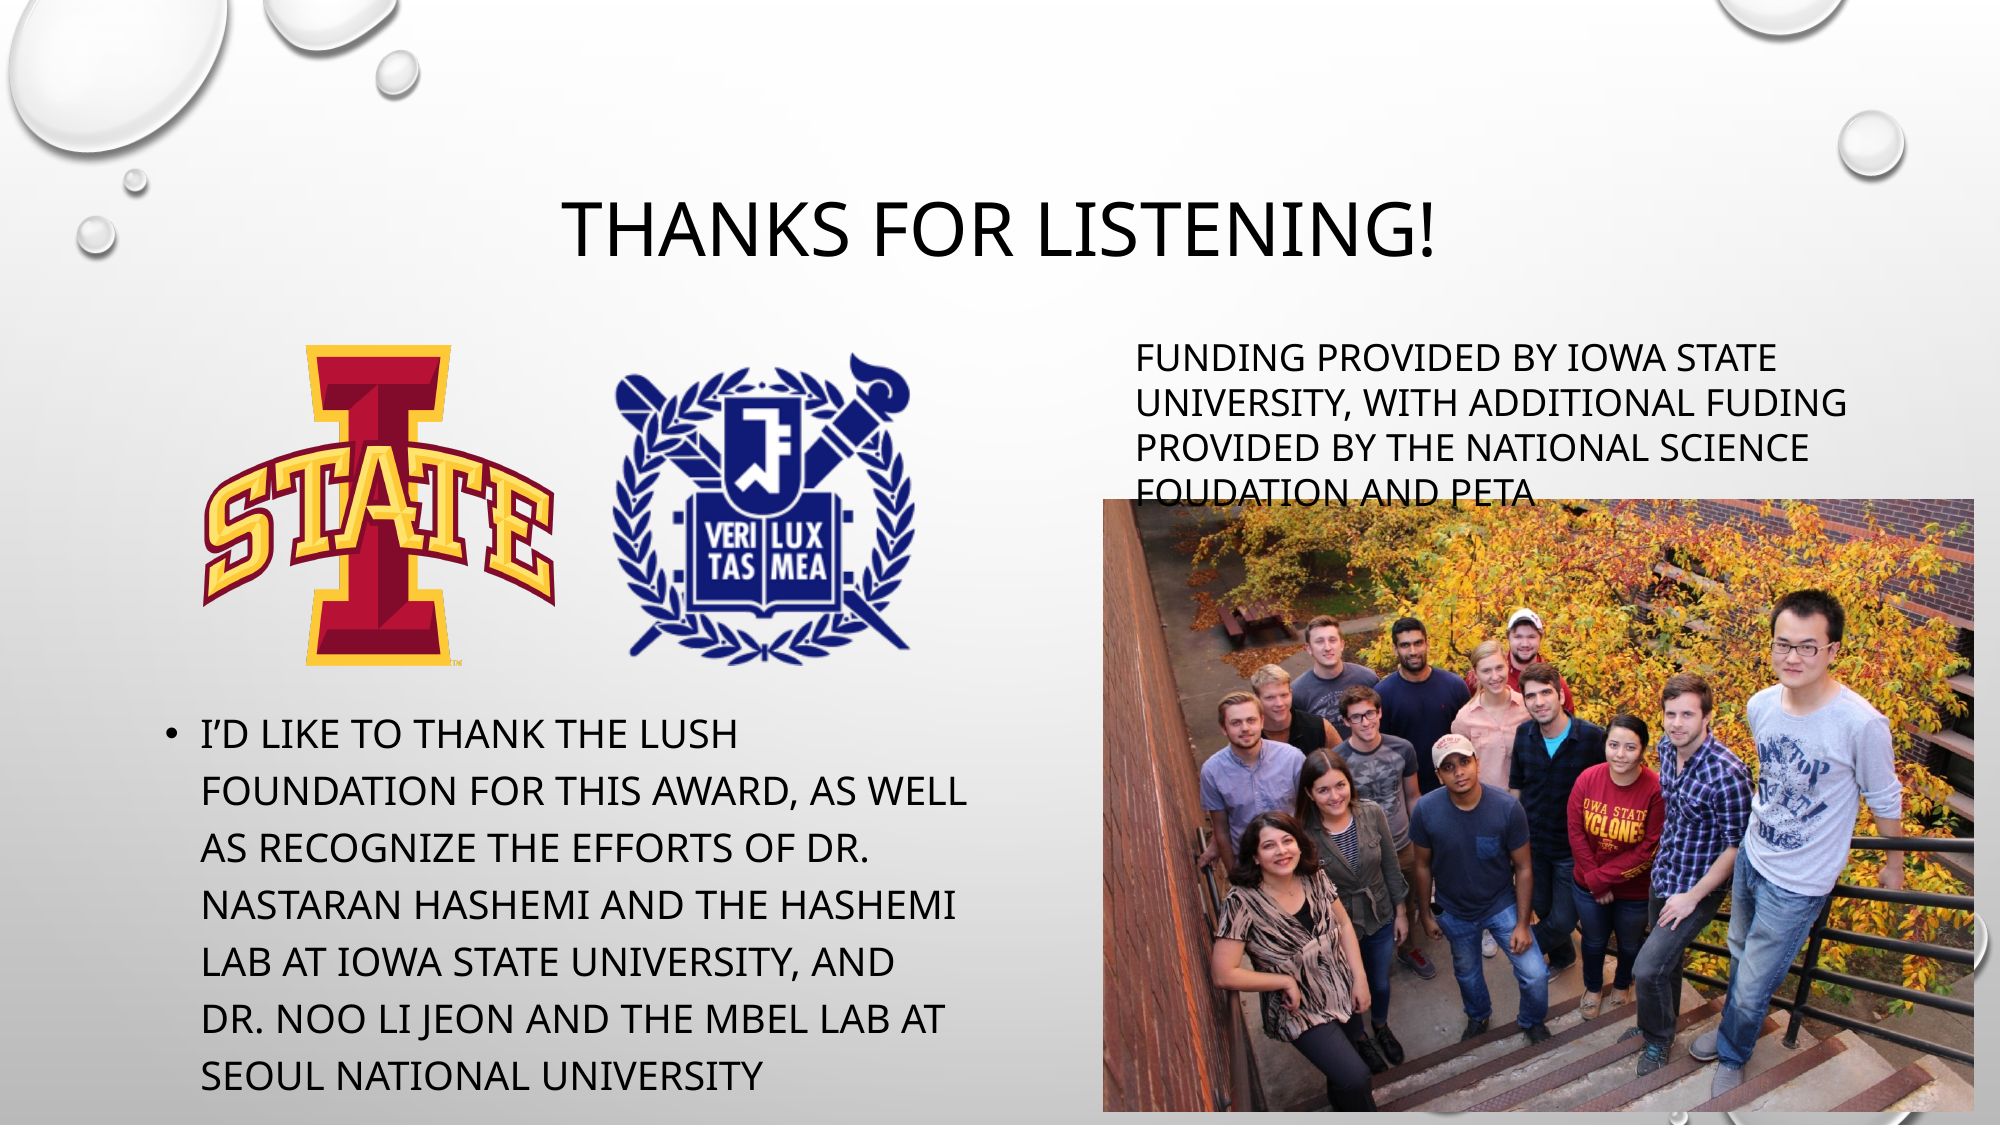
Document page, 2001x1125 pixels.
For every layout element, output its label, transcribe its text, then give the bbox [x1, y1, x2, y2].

list I’d like to thank the lush foundation for this award, as well as recognize the efforts of Dr. Nastaran Hashemi and the hashemi lab at iowa state university, and Dr. Noo Li Jeon and the MBEL lab at seoul national university [149, 691, 986, 1125]
title Thanks for listening! [149, 101, 1851, 364]
picture [0, 0, 2000, 1125]
text_box FUNDING PROVIDED BY IOWA STATE UNIVERSITY, WITH ADDITIONAL FUDING PROVIDED BY THE NATIONAL SCIENCE FOUDATION AND PETA [1120, 326, 1932, 497]
